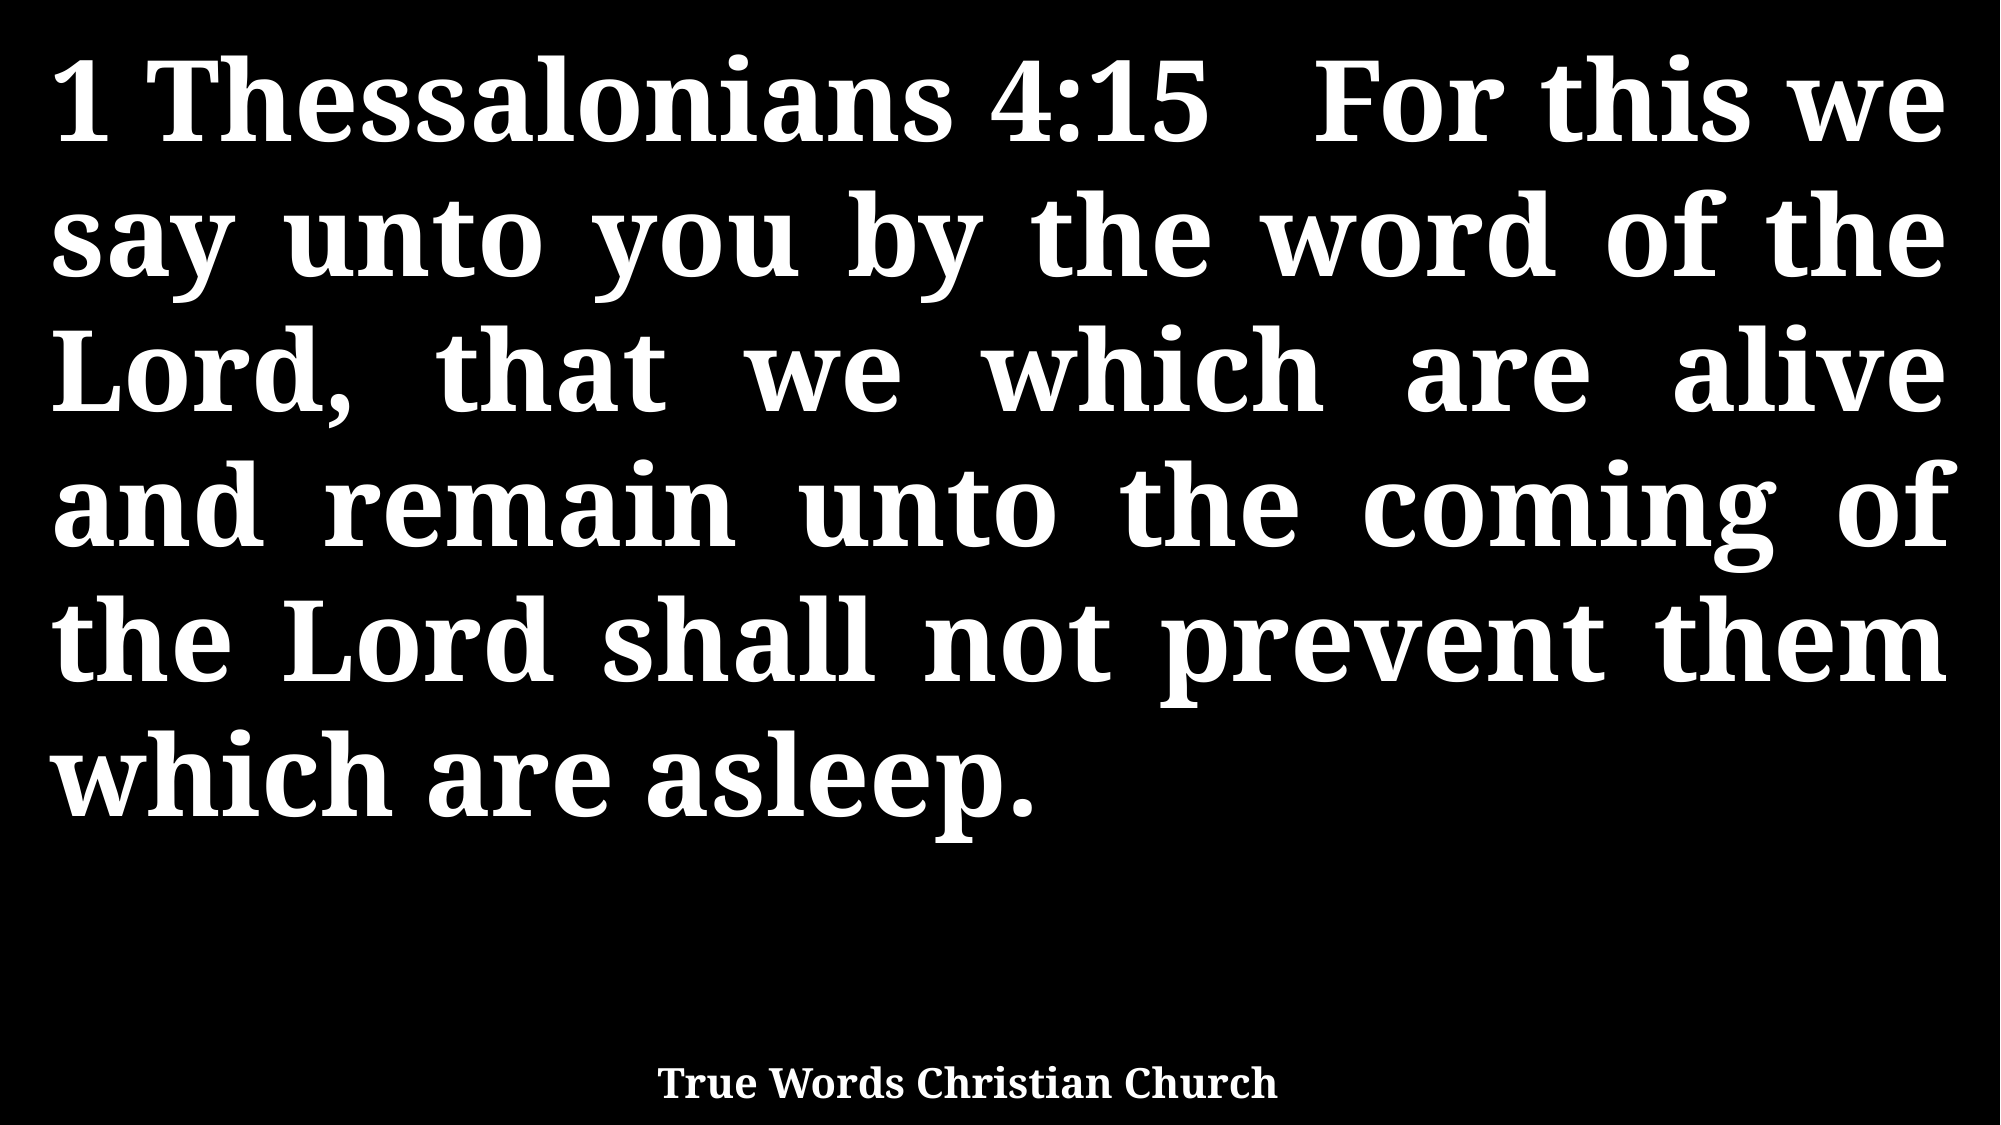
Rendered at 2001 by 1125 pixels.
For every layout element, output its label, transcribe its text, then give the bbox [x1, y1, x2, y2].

text_box True Words Christian Church [642, 1049, 1294, 1114]
text_box 1 Thessalonians 4:15 For this we say unto you by the word of the Lord, that we which are alive and remain unto the coming of the Lord shall not prevent them which are asleep. [35, 21, 1965, 847]
